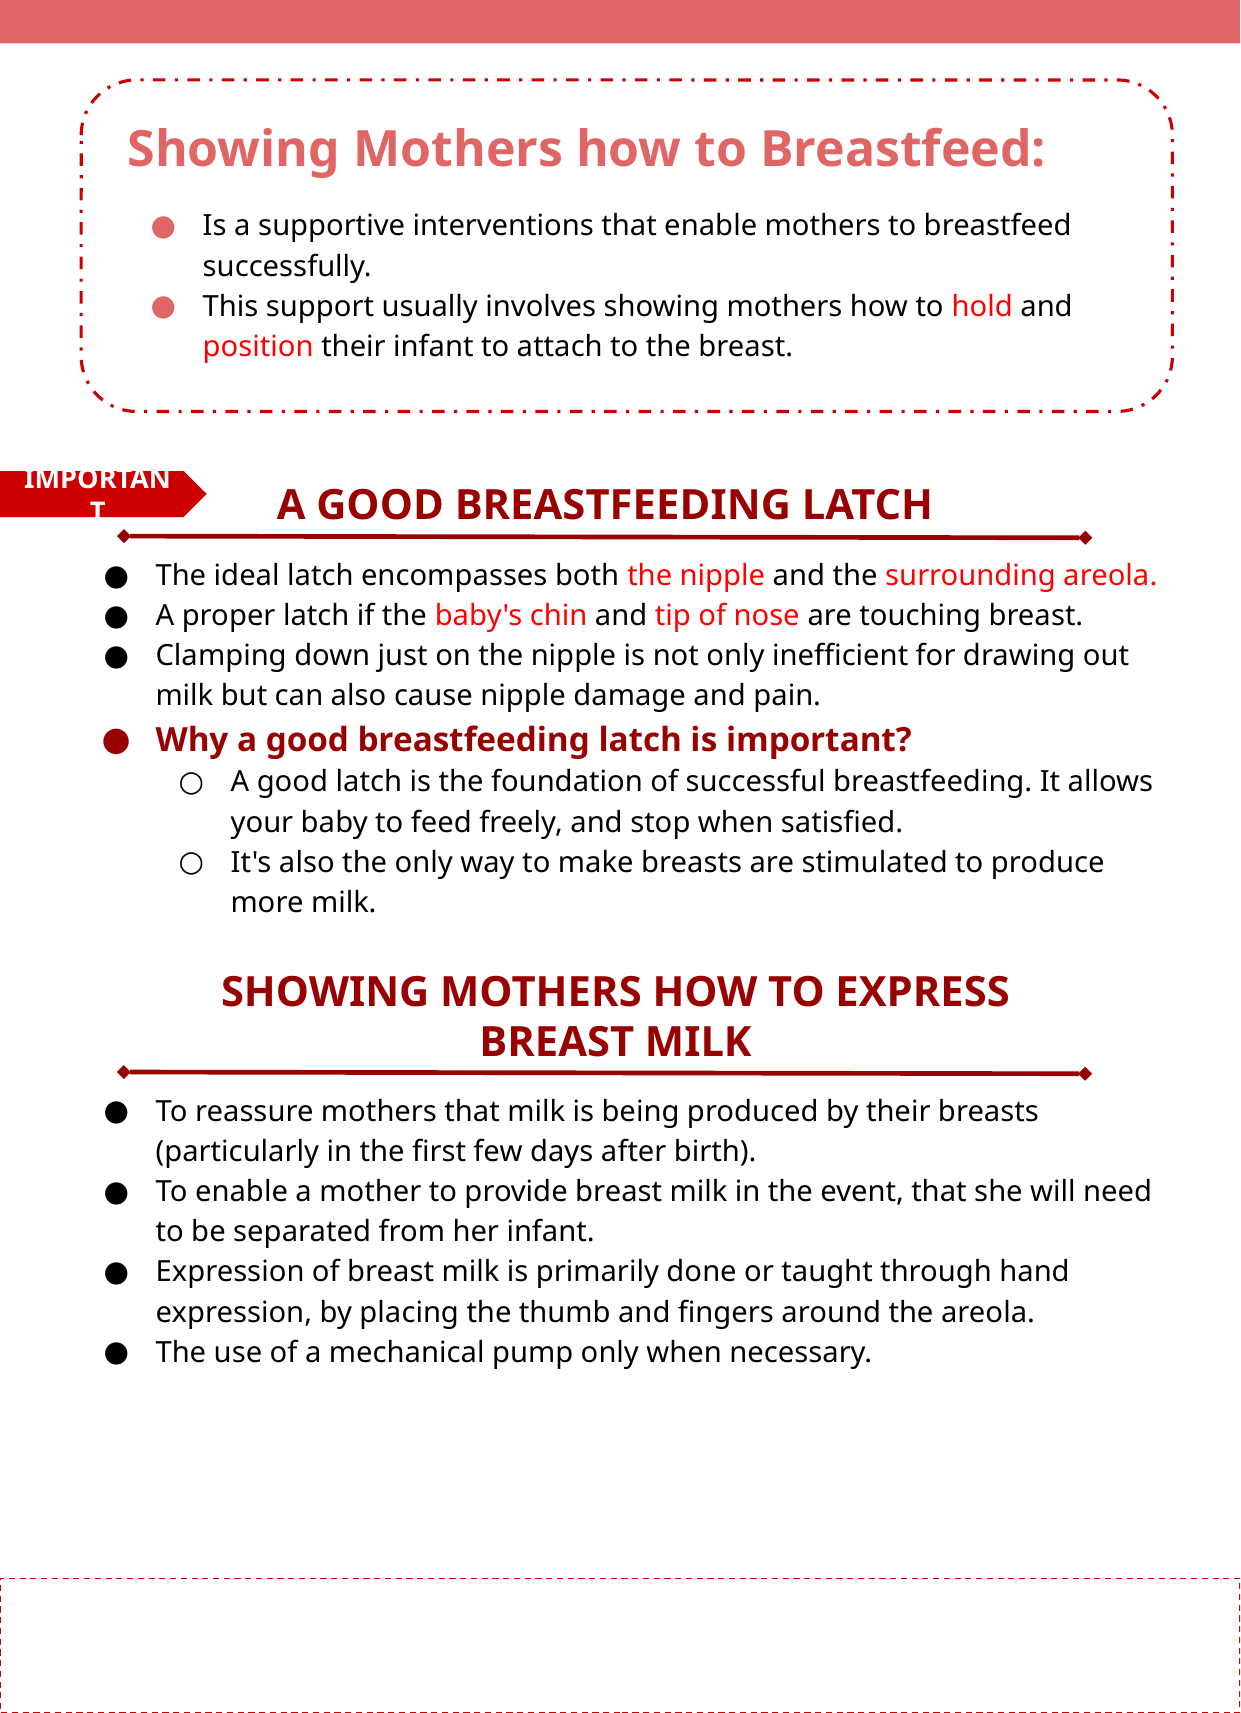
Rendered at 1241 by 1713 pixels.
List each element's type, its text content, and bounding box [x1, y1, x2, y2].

text_box A GOOD BREASTFEEDING LATCH [124, 457, 1086, 534]
text_box Showing Mothers how to Breastfeed: Is a supportive interventions that enable mothers to breastfeed successfully. This support usually involves showing mothers how to hold and position their infant to attach to the breast. [112, 101, 1138, 388]
text_box To reassure mothers that milk is being produced by their breasts (particularly in the first few days after birth). To enable a mother to provide breast milk in the event, that she will need to be separated from her infant. Expression of breast milk is primarily done or taught through hand expression, by placing the thumb and fingers around the areola. The use of a mechanical pump only when necessary. [65, 1071, 1175, 1439]
text_box [81, 79, 1173, 412]
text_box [123, 535, 1086, 539]
text_box SHOWING MOTHERS HOW TO EXPRESS BREAST MILK [124, 944, 1107, 1071]
text_box The ideal latch encompasses both the nipple and the surrounding areola. A proper latch if the baby's chin and tip of nose are touching breast. Clamping down just on the nipple is not only inefficient for drawing out milk but can also cause nipple damage and pain. Why a good breastfeeding latch is important? A good latch is the foundation of successful breastfeeding. It allows your baby to feed freely, and stop when satisfied. It's also the only way to make breasts are stimulated to produce more milk. [65, 536, 1175, 936]
text_box IMPORTANT [0, 471, 207, 518]
